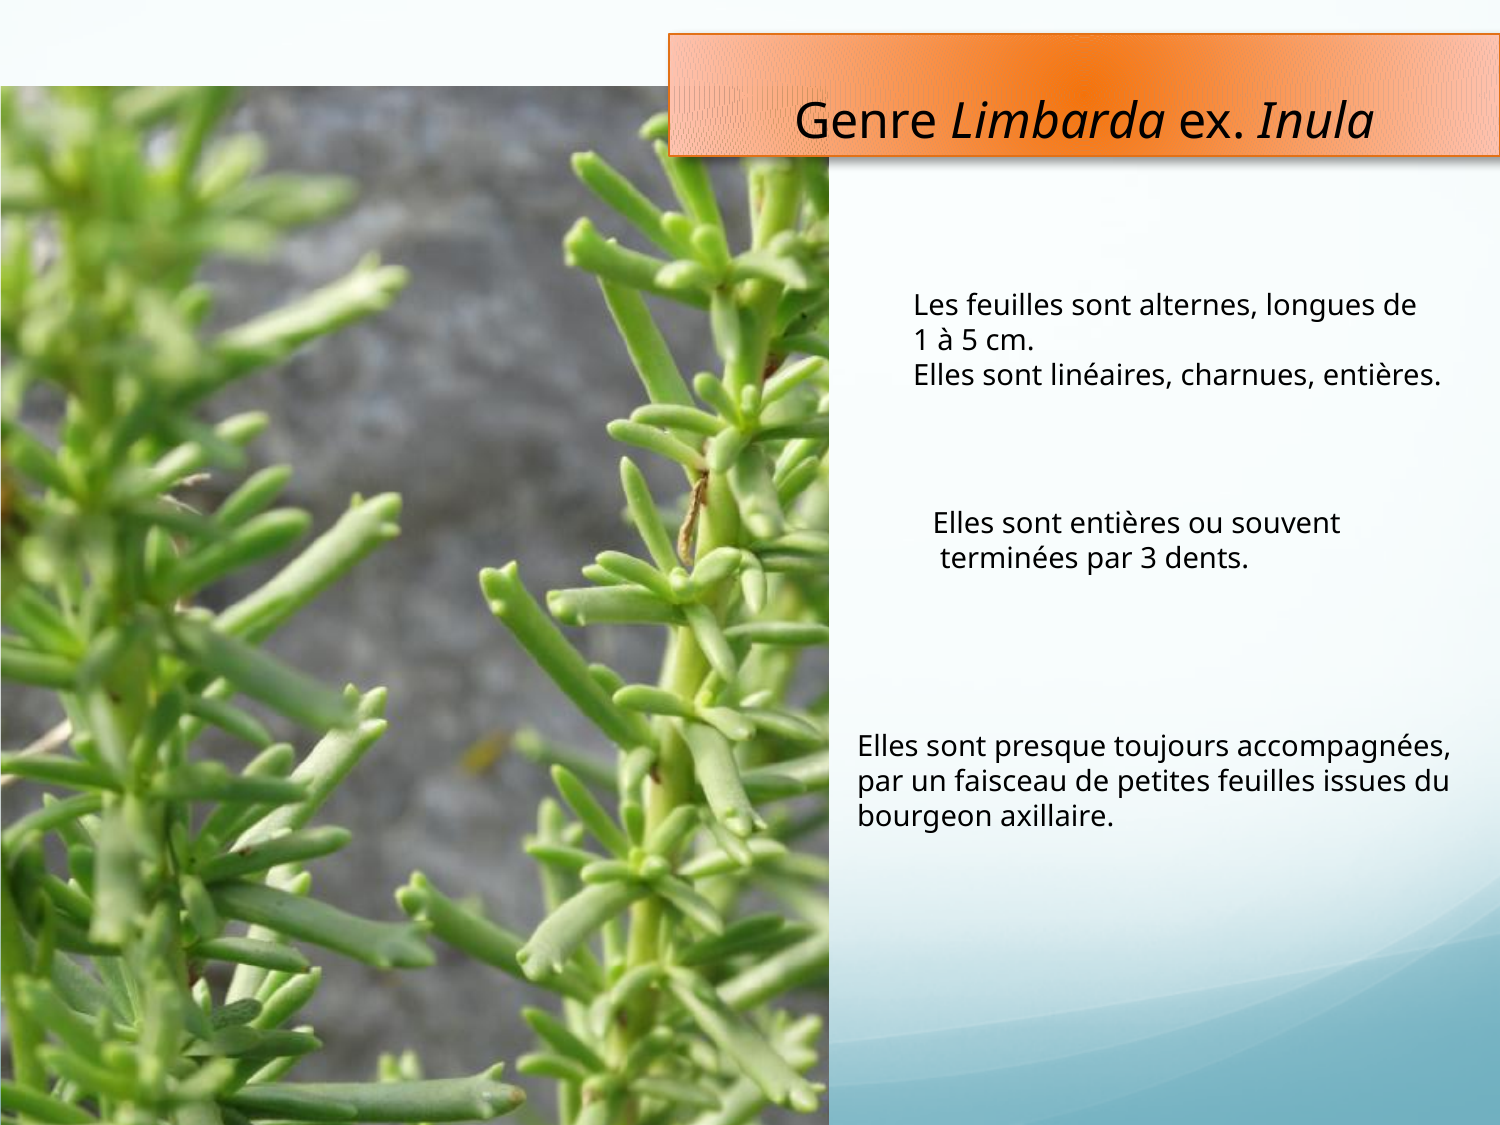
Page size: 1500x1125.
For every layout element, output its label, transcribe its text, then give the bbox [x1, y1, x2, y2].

text_box Elles sont entières ou souvent terminées par 3 dents. [984, 497, 1356, 583]
text_box Les feuilles sont alternes, longues de 1 à 5 cm. Elles sont linéaires, charnues, entières. [984, 279, 1457, 399]
text_box Elles sont presque toujours accompagnées, par un faisceau de petites feuilles issues du bourgeon axillaire. [984, 719, 1473, 875]
picture [0, 87, 967, 1125]
title Genre Limbarda ex. Inula [668, 33, 1500, 157]
